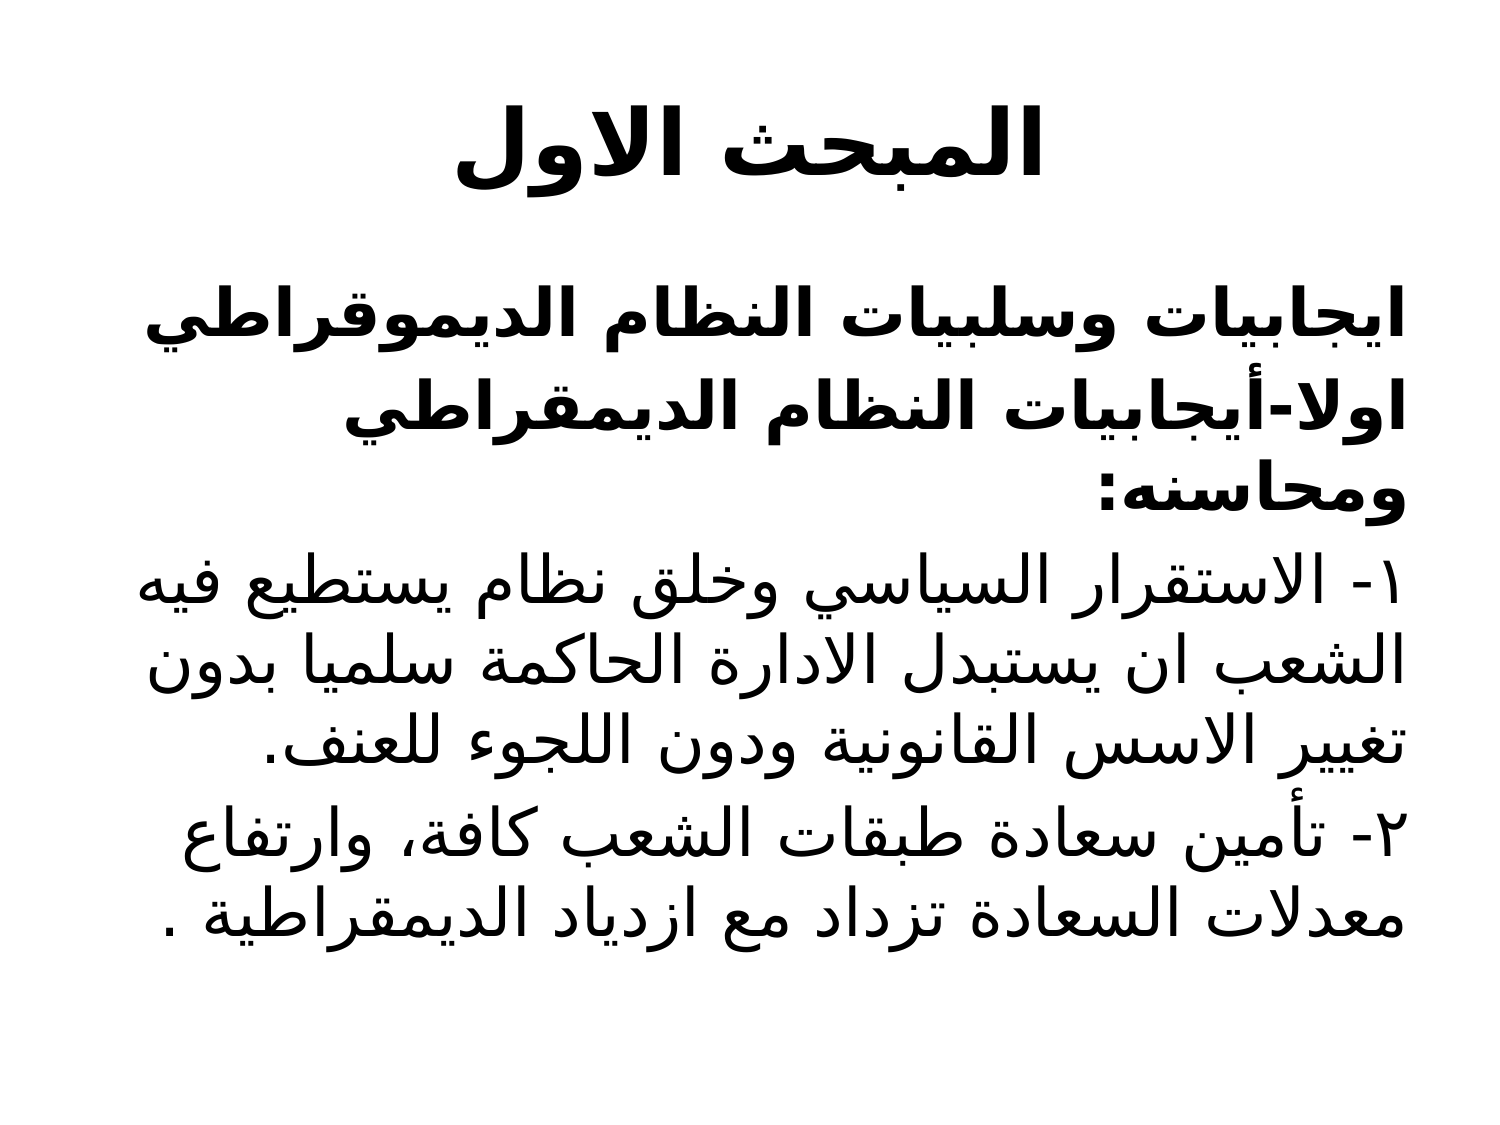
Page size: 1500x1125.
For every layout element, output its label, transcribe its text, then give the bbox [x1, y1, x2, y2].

title المبحث الاول [75, 45, 1425, 233]
list ايجابيات وسلبيات النظام الديموقراطي اولا-أيجابيات النظام الديمقراطي ومحاسنه: ۱- الاستقرار السياسي وخلق نظام يستطيع فيه الشعب ان يستبدل الادارة الحاكمة سلميا بدون تغيير الاسس القانونية ودون اللجوء للعنف. ۲- تأمين سعادة طبقات الشعب كافة، وارتفاع معدلات السعادة تزداد مع ازدياد الديمقراطية . [75, 262, 1425, 1005]
